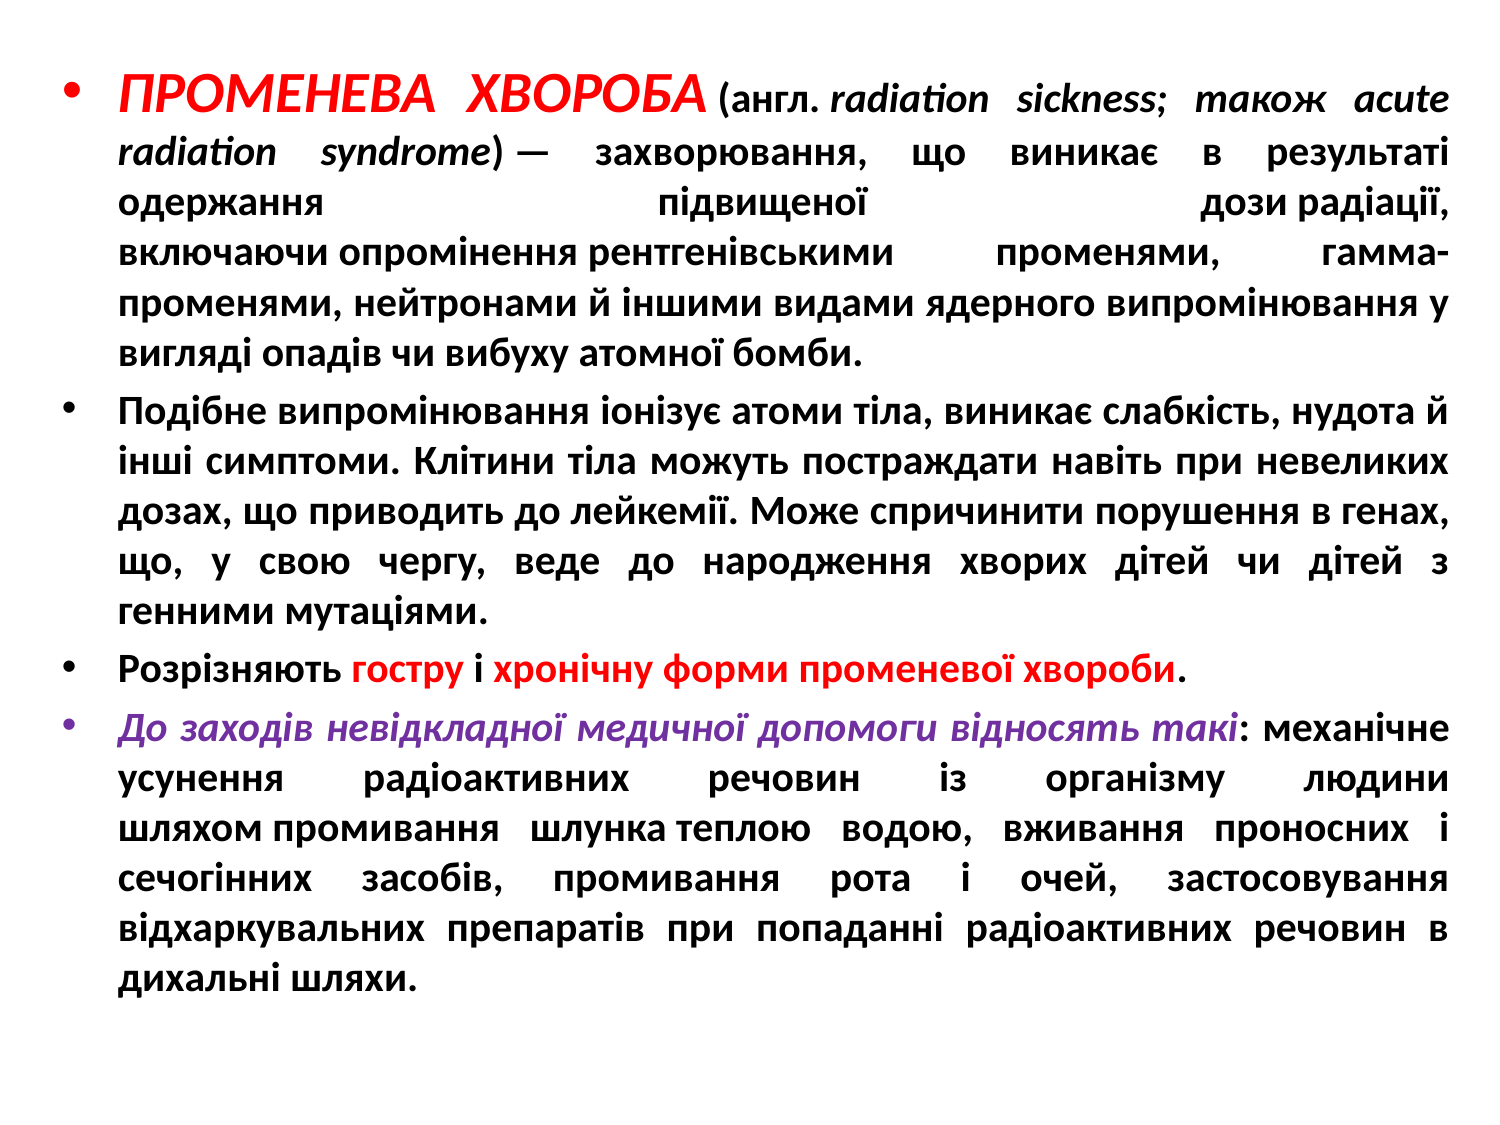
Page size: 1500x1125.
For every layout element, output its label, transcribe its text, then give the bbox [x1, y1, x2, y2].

text_box ПРОМЕНЕВА ХВОРОБА (англ. radiation sickness; також аcute radiation syndrome) — захворювання, що виникає в результаті одержання підвищеної дози радіації, включаючи опромінення рентгенівськими променями, гамма-променями, нейтронами й іншими видами ядерного випромінювання у вигляді опадів чи вибуху атомної бомби. Подібне випромінювання іонізує атоми тіла, виникає слабкість, нудота й інші симптоми. Клітини тіла можуть постраждати навіть при невеликих дозах, що приводить до лейкемії. Може спричинити порушення в генах, що, у свою чергу, веде до народження хворих дітей чи дітей з генними мутаціями. Розрізняють гостру і хронічну форми променевої хвороби. До заходів невідкладної медичної допомоги відносять такі: механічне усунення радіоактивних речовин із організму людини шляхом промивання шлунка теплою водою, вживання проносних і сечогінних засобів, промивання рота і очей, застосовування відхаркувальних препаратів при попаданні радіоактивних речовин в дихальні шляхи. [46, 46, 1465, 1005]
